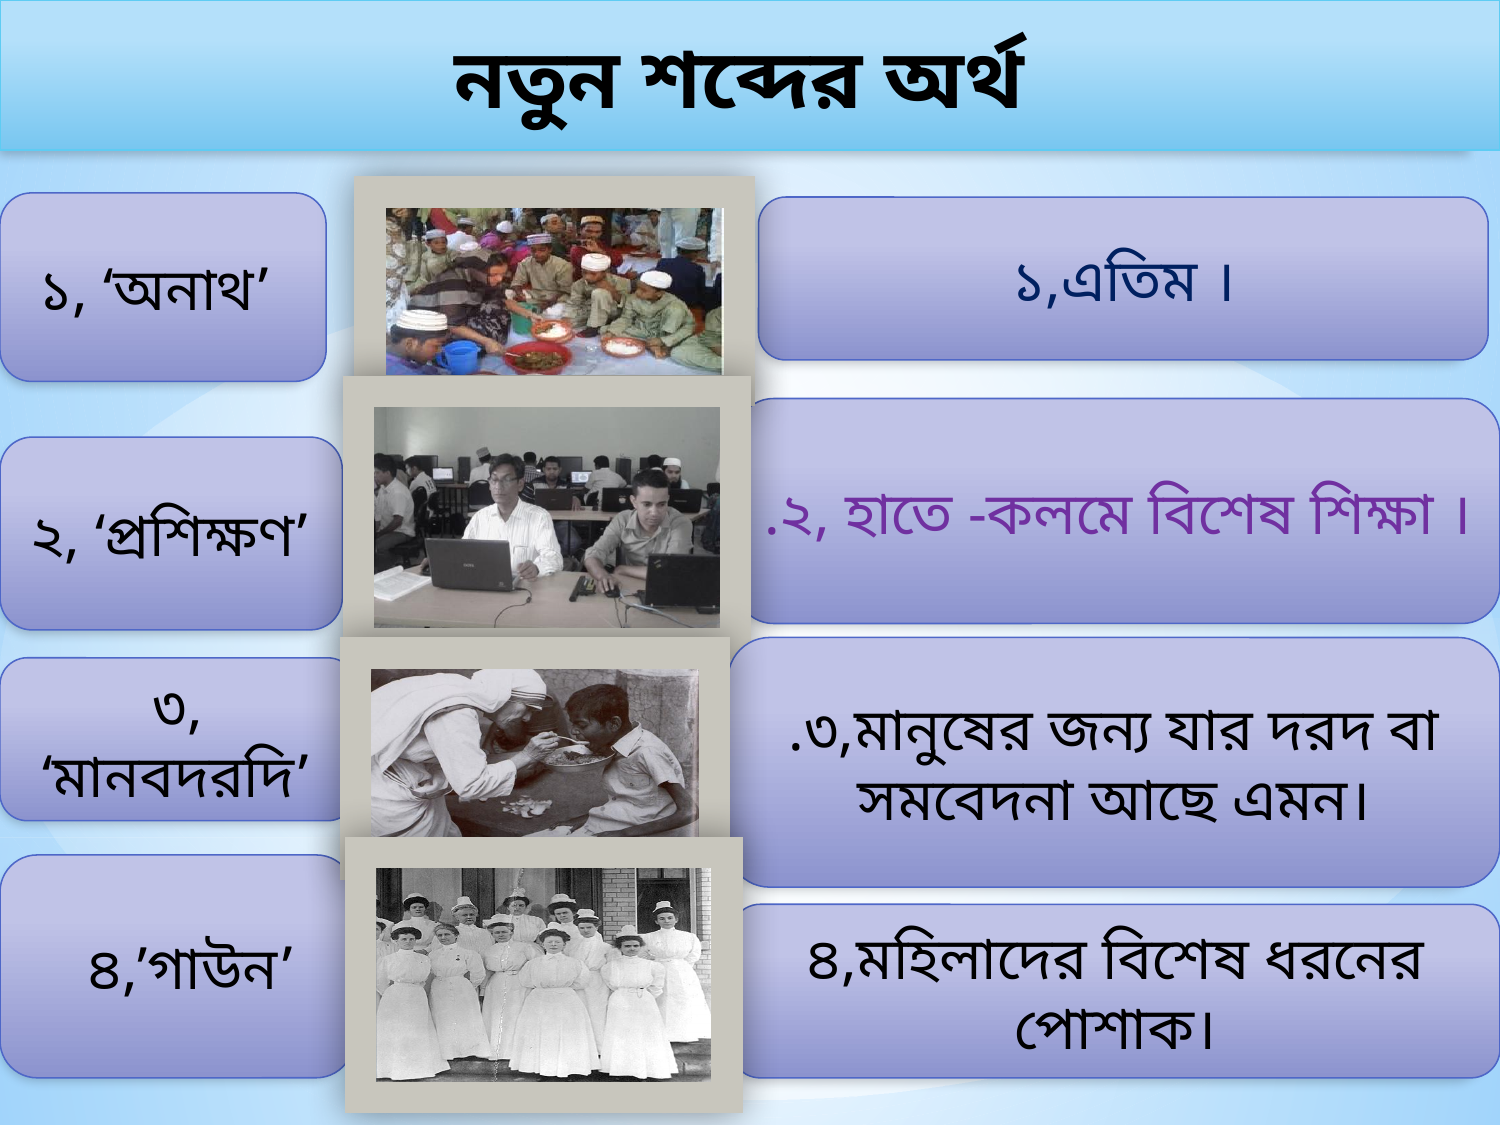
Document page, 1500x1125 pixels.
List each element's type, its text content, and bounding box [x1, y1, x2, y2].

picture [373, 406, 721, 629]
picture [385, 207, 725, 376]
text_box ৪,মহিলাদের বিশেষ ধরনের পোশাক। [770, 903, 1500, 1079]
text_box ২, ‘প্রশিক্ষণ’ [0, 436, 316, 631]
text_box নতুন শব্দের অর্থ [0, 0, 1500, 151]
picture [376, 867, 712, 1083]
picture [370, 668, 700, 849]
text_box ৩, ‘মানবদরদি’ [0, 656, 314, 822]
text_box ১,এতিম । [781, 196, 1489, 361]
text_box .৩,মানুষের জন্য যার দরদ বা সমবেদনা আছে এমন। [754, 636, 1500, 888]
text_box ১, ‘অনাথ’ [0, 192, 327, 383]
text_box ৪,’গাউন’ [0, 854, 318, 1079]
text_box .২, হাতে -কলমে বিশেষ শিক্ষা । [779, 397, 1500, 625]
